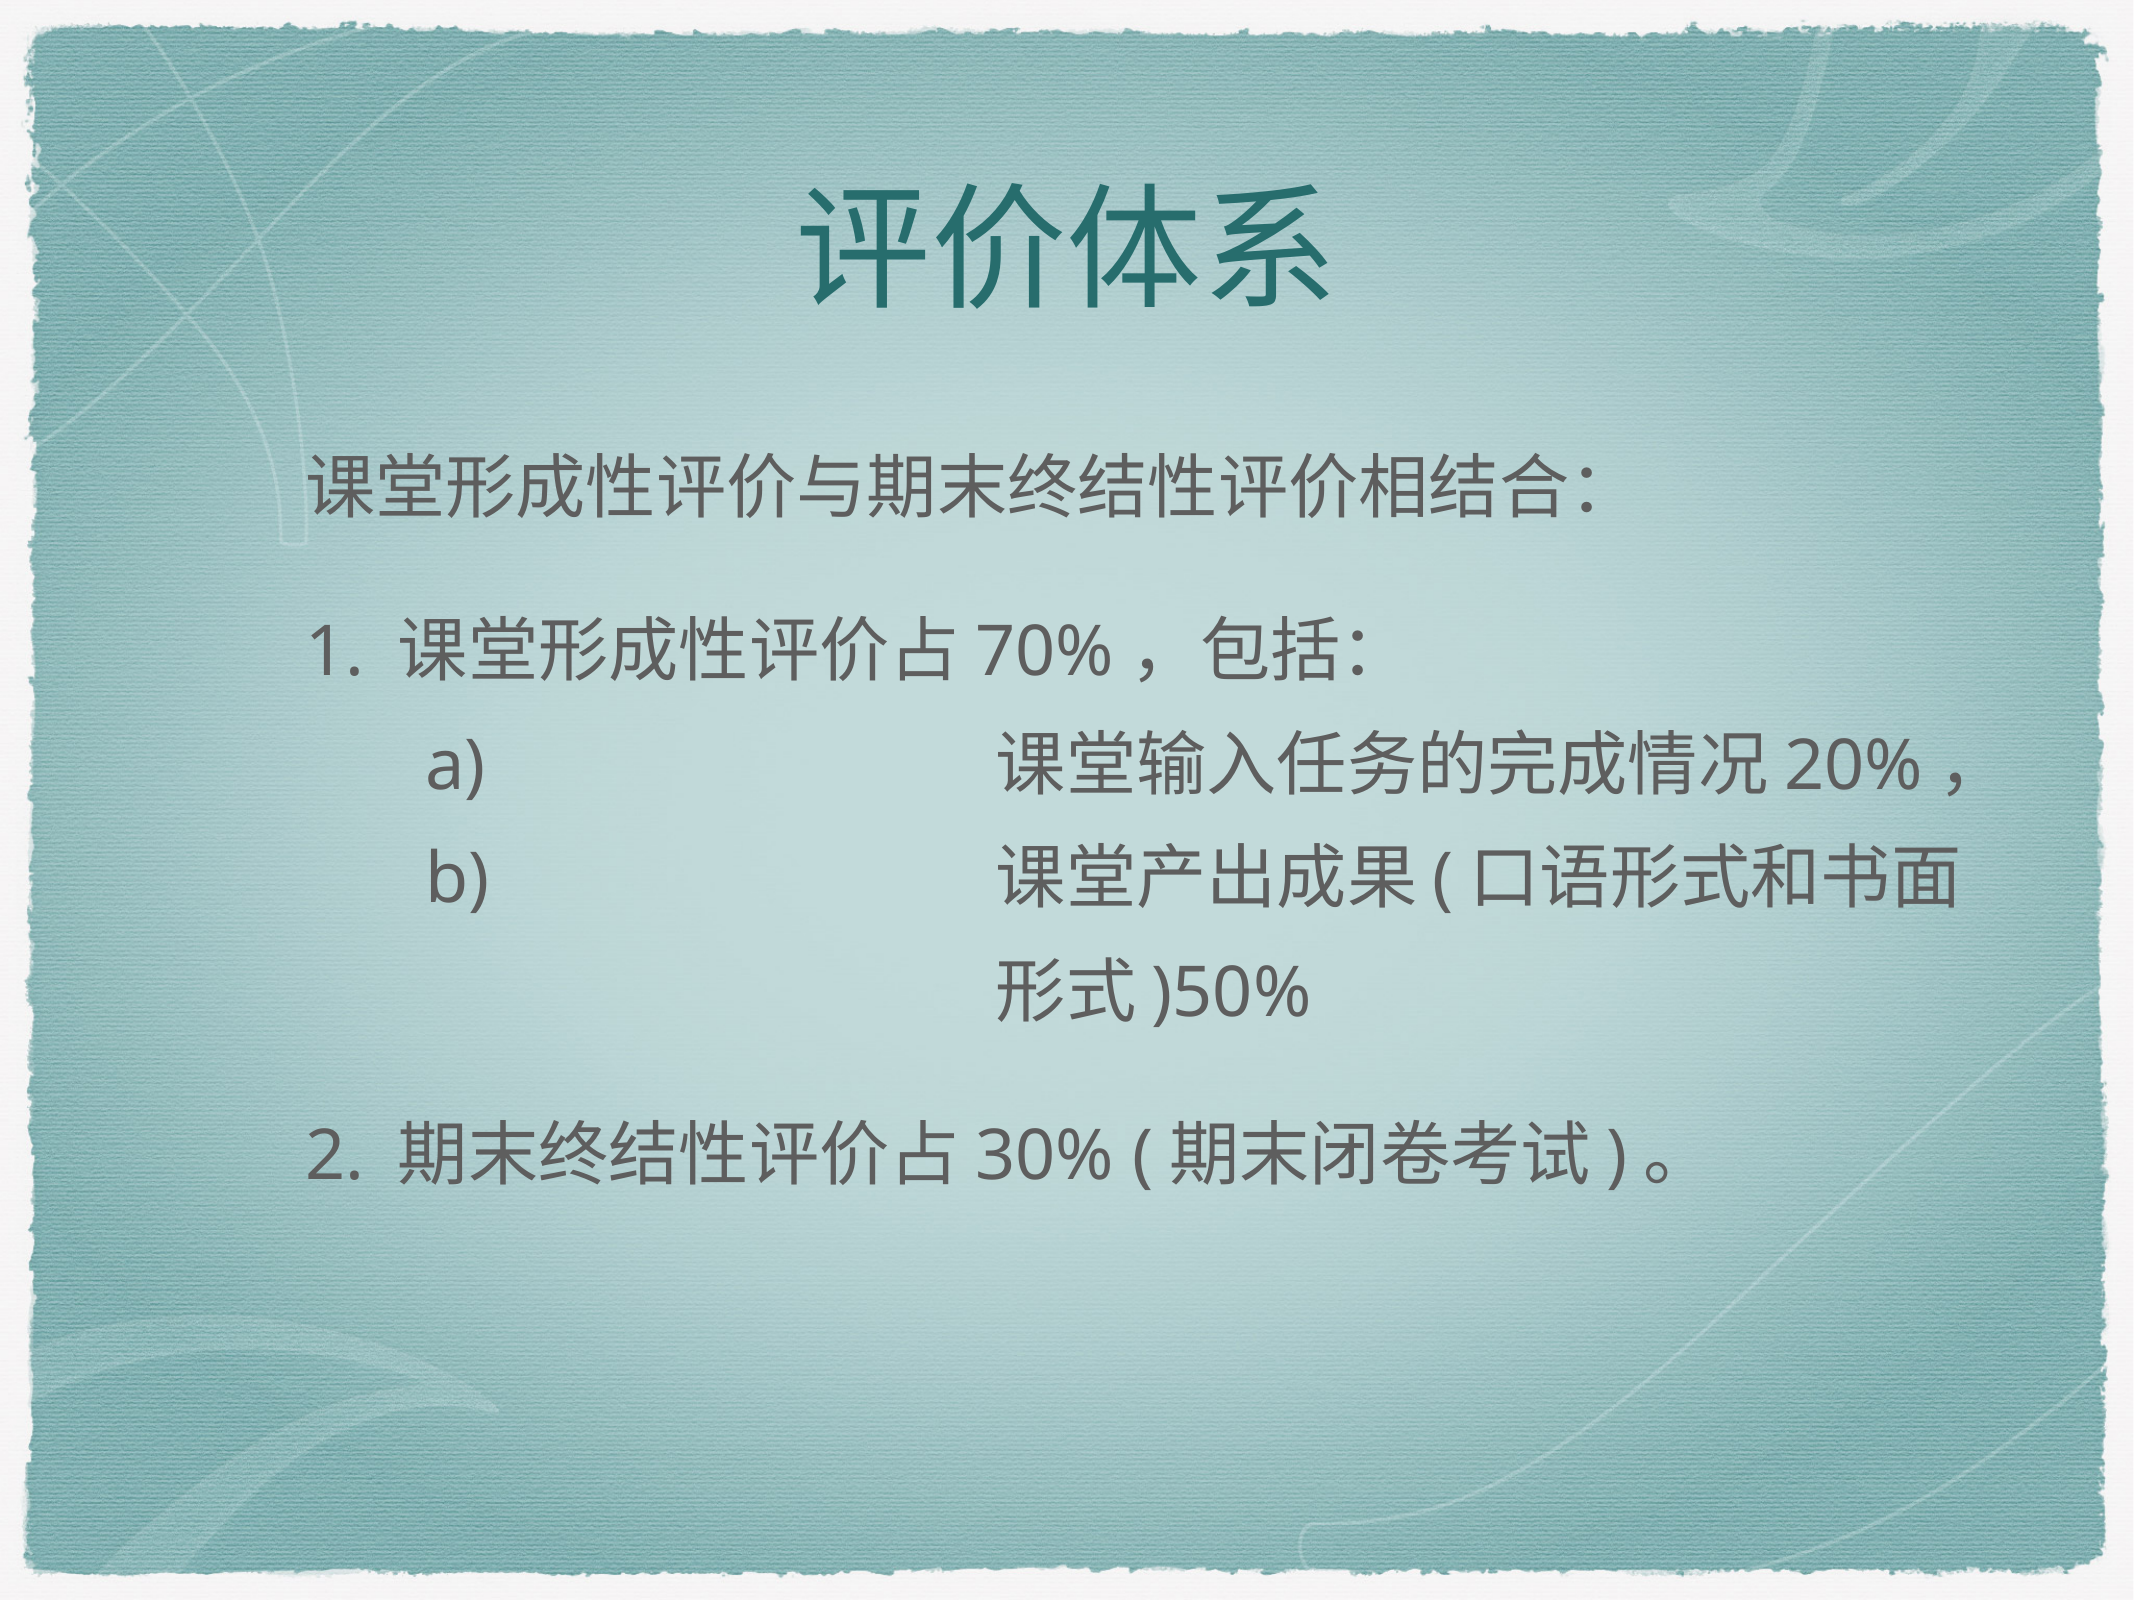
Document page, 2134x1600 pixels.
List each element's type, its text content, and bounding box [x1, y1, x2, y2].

list 课堂形成性评价与期末终结性评价相结合： 1. 课堂形成性评价占70%，包括： 课堂输入任务的完成情况20%， 课堂产出成果(口语形式和书面形式)50% 2. 期末终结性评价占30% (期末闭卷考试)。 [304, 412, 2027, 1293]
picture [0, 0, 2134, 1600]
title 评价体系 [128, 115, 2005, 326]
